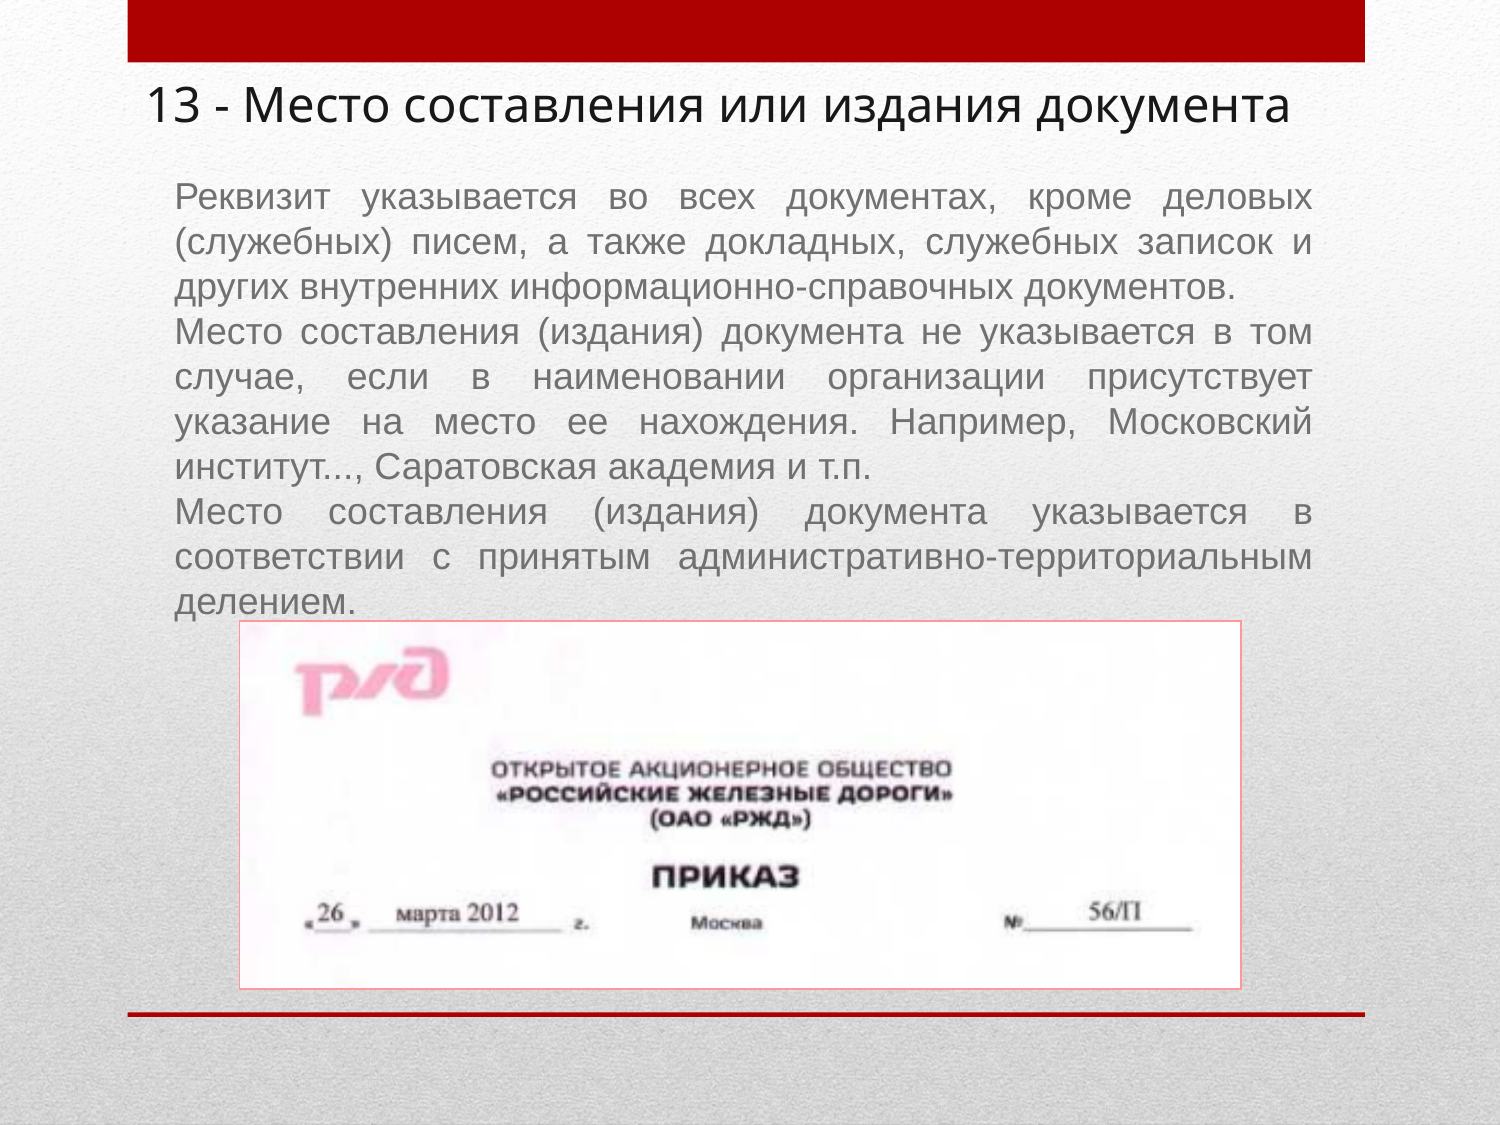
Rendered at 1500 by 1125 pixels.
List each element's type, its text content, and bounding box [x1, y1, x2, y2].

slide_number Реквизит указывается во всех документах, кроме деловых (служебных) писем, а также докладных, служебных записок и других внутренних информационно-справочных документов. Место составления (издания) документа не указывается в том случае, если в наименовании организации присутствует указание на место ее нахождения. Например, Московский институт..., Саратовская академия и т.п. Место составления (издания) документа указывается в соответствии с принятым административно-территориальным делением. [159, 184, 1329, 669]
title 13 - Место составления или издания документа [130, 66, 1500, 141]
picture [239, 620, 1242, 990]
